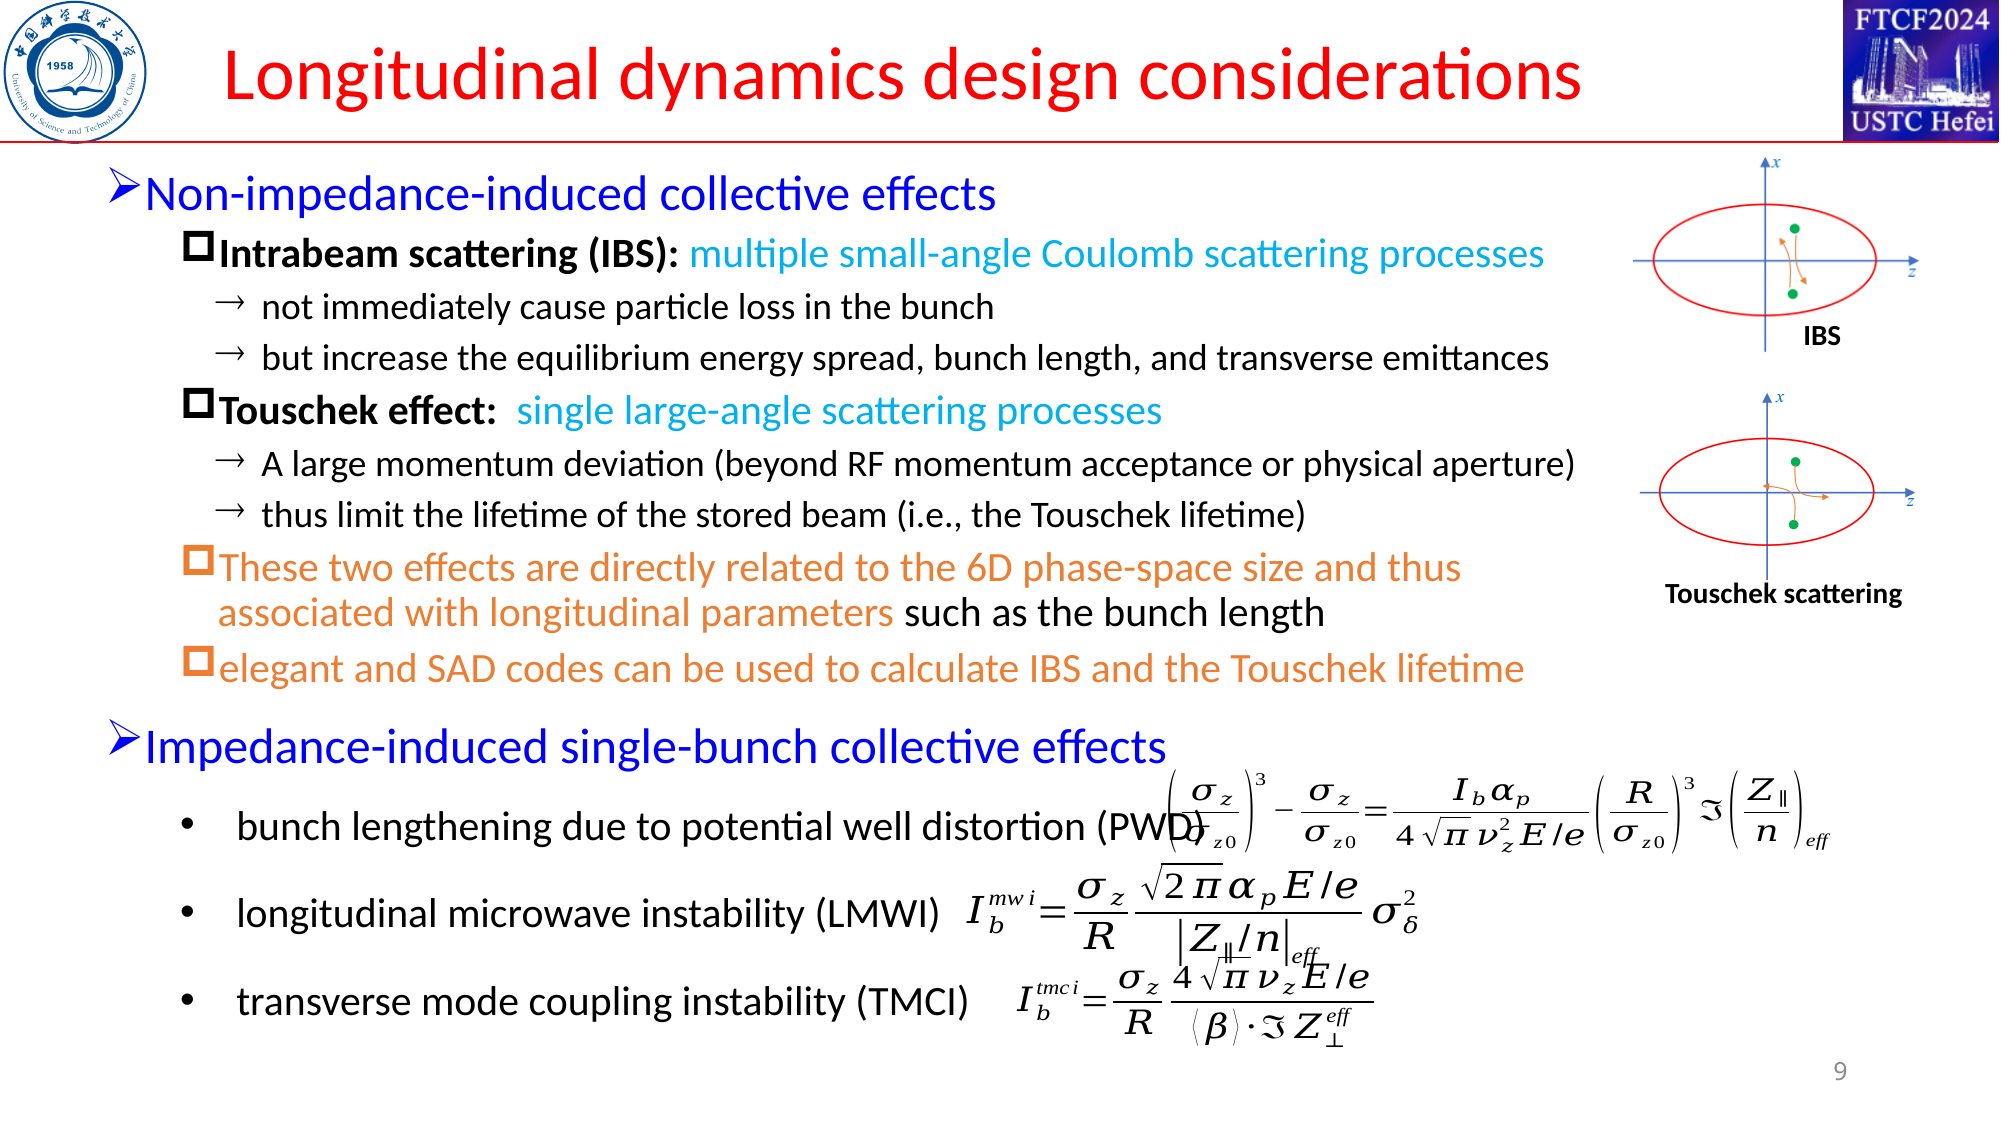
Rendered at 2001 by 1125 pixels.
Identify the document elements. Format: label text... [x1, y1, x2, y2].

picture [1843, 0, 1999, 141]
picture [1638, 391, 1917, 580]
picture [1633, 156, 1921, 356]
picture [0, 0, 157, 141]
slide_number 9 [1412, 1042, 1863, 1103]
text_box Touschek scattering [1650, 566, 1927, 617]
list Non-impedance-induced collective effects Intrabeam scattering (IBS): multiple small-angle Coulomb scattering processes not immediately cause particle loss in the bunch but increase the equilibrium energy spread, bunch length, and transverse emittances Touschek effect: single large-angle scattering processes A large momentum deviation (beyond RF momentum acceptance or physical aperture) thus limit the lifetime of the stored beam (i.e., the Touschek lifetime) These two effects are directly related to the 6D phase-space size and thus associated with longitudinal parameters such as the bunch length elegant and SAD codes can be used to calculate IBS and the Touschek lifetime [90, 159, 1621, 697]
text_box Impedance-induced single-bunch collective effects bunch lengthening due to potential well distortion (PWD) longitudinal microwave instability (LMWI) transverse mode coupling instability (TMCI) [90, 706, 1591, 1032]
title Longitudinal dynamics design considerations [209, 0, 1808, 141]
title Longitudinal dynamics design considerations [209, 143, 1808, 150]
picture [0, 142, 157, 149]
